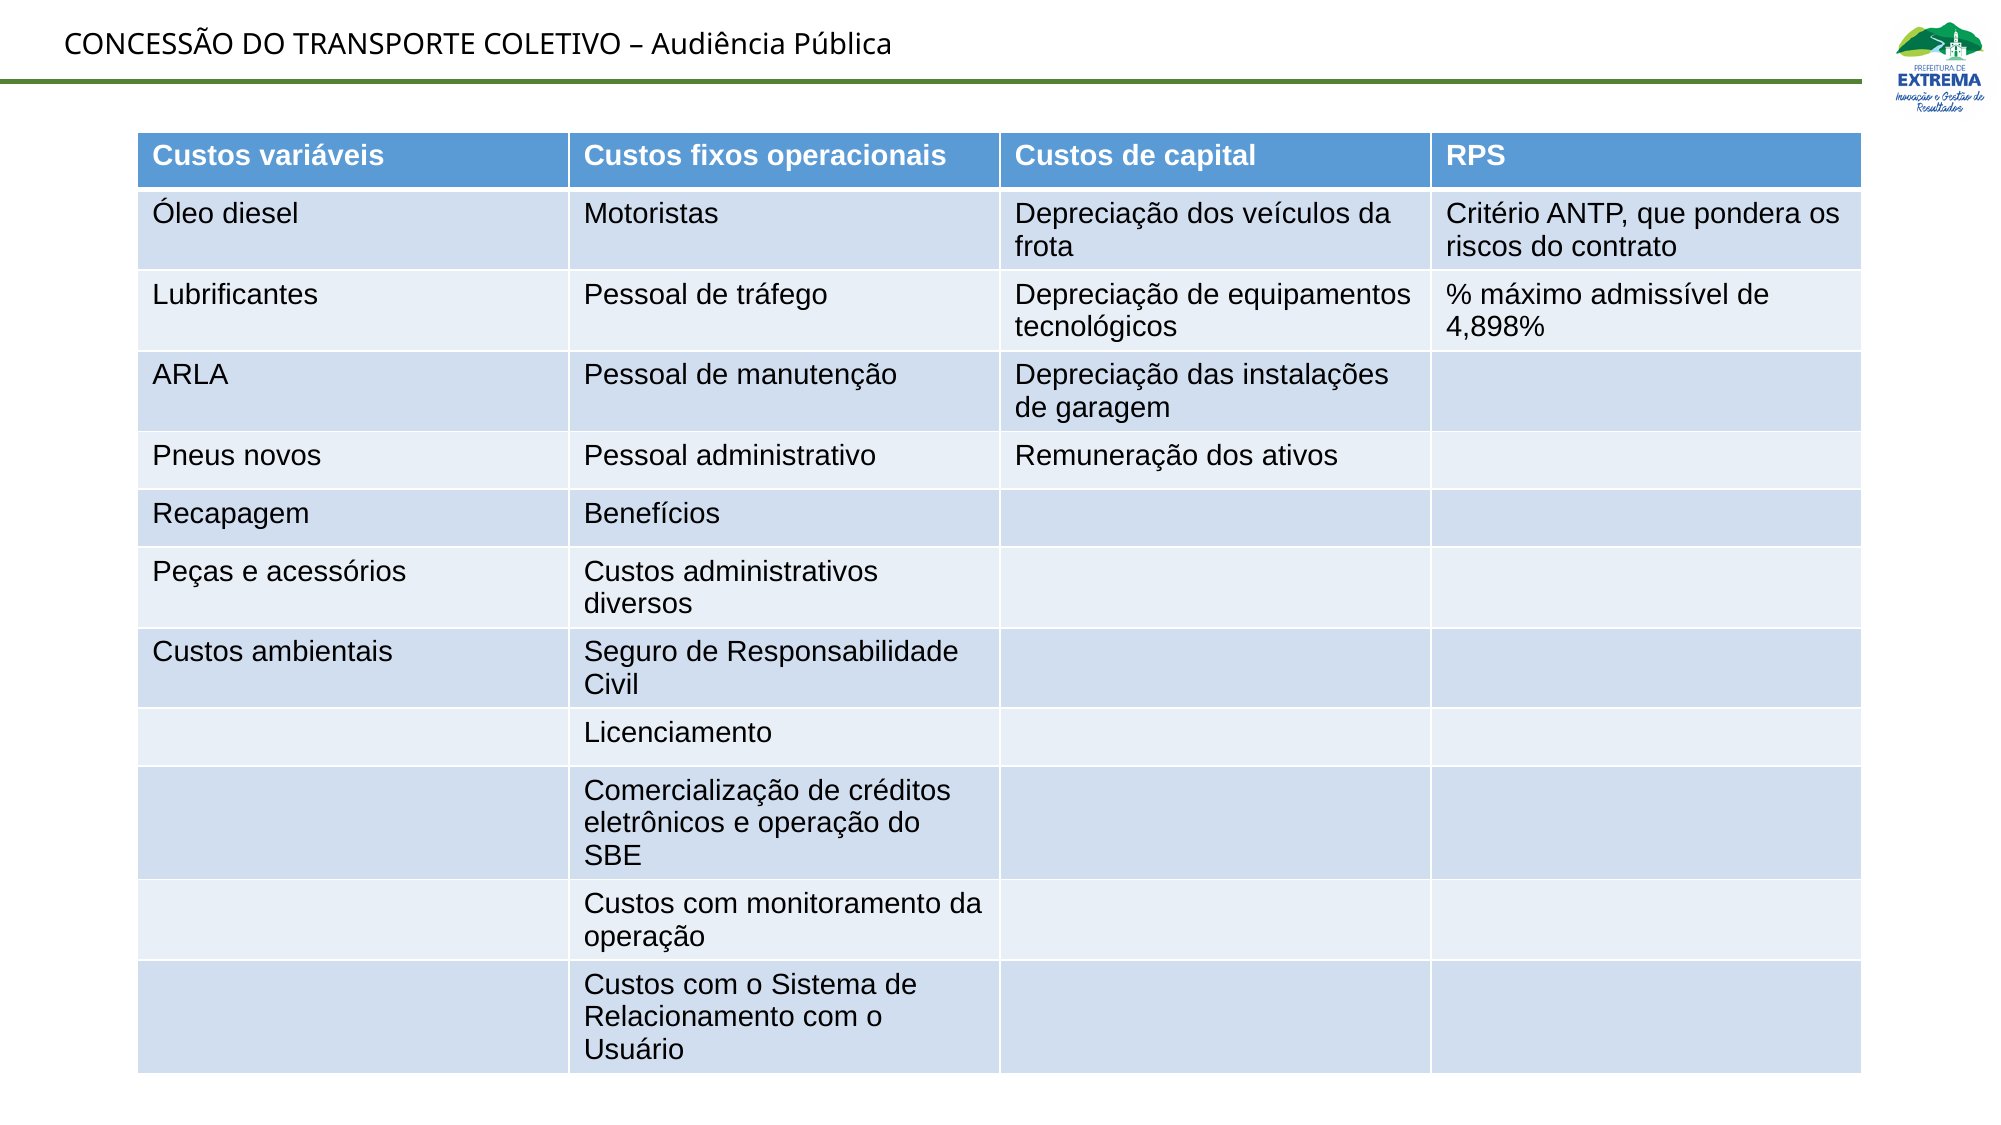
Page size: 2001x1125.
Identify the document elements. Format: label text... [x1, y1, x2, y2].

table_cell Comercialização de créditos eletrônicos e operação do SBE [570, 767, 999, 879]
table_cell Pessoal de manutenção [570, 352, 999, 431]
table_cell [1001, 490, 1430, 546]
table_cell Lubrificantes [138, 271, 568, 350]
table_cell Seguro de Responsabilidade Civil [570, 629, 999, 707]
table_cell [1432, 629, 1861, 707]
table_cell Licenciamento [570, 709, 999, 765]
table_cell [1432, 767, 1861, 879]
table_cell [138, 880, 568, 959]
table_cell Custos ambientais [138, 629, 568, 707]
table_cell Depreciação dos veículos da frota [1001, 192, 1430, 269]
table_cell [1001, 548, 1430, 627]
table_cell [1432, 961, 1861, 1073]
table_header Custos de capital [1001, 133, 1430, 187]
table_cell Óleo diesel [138, 192, 568, 269]
table_header RPS [1432, 133, 1861, 187]
table_cell Pneus novos [138, 432, 568, 488]
table_cell Custos com o Sistema de Relacionamento com o Usuário [570, 961, 999, 1073]
table_cell % máximo admissível de 4,898% [1432, 271, 1861, 350]
table_cell [138, 767, 568, 879]
table_cell [1432, 548, 1861, 627]
table_cell [1432, 490, 1861, 546]
table_header Custos variáveis [138, 133, 568, 187]
table_header Custos fixos operacionais [570, 133, 999, 187]
table_cell Motoristas [570, 192, 999, 269]
table_cell Pessoal administrativo [570, 432, 999, 488]
table_cell Custos com monitoramento da operação [570, 880, 999, 959]
table_cell [1001, 709, 1430, 765]
table_cell [1001, 961, 1430, 1073]
table_cell Pessoal de tráfego [570, 271, 999, 350]
table_cell [138, 709, 568, 765]
table_cell Depreciação de equipamentos tecnológicos [1001, 271, 1430, 350]
picture [1879, 16, 2000, 121]
table_cell [1432, 432, 1861, 488]
table_cell Depreciação das instalações de garagem [1001, 352, 1430, 431]
table_cell [1432, 880, 1861, 959]
table_cell Benefícios [570, 490, 999, 546]
table_cell Custos administrativos diversos [570, 548, 999, 627]
table_cell [1432, 352, 1861, 431]
table_cell [1001, 880, 1430, 959]
table_cell [1432, 709, 1861, 765]
table_cell [138, 961, 568, 1073]
table_cell [1001, 629, 1430, 707]
table_cell Remuneração dos ativos [1001, 432, 1430, 488]
table_cell [1001, 767, 1430, 879]
table_cell ARLA [138, 352, 568, 431]
table_cell Peças e acessórios [138, 548, 568, 627]
table_cell Recapagem [138, 490, 568, 546]
table_cell Critério ANTP, que pondera os riscos do contrato [1432, 192, 1861, 269]
